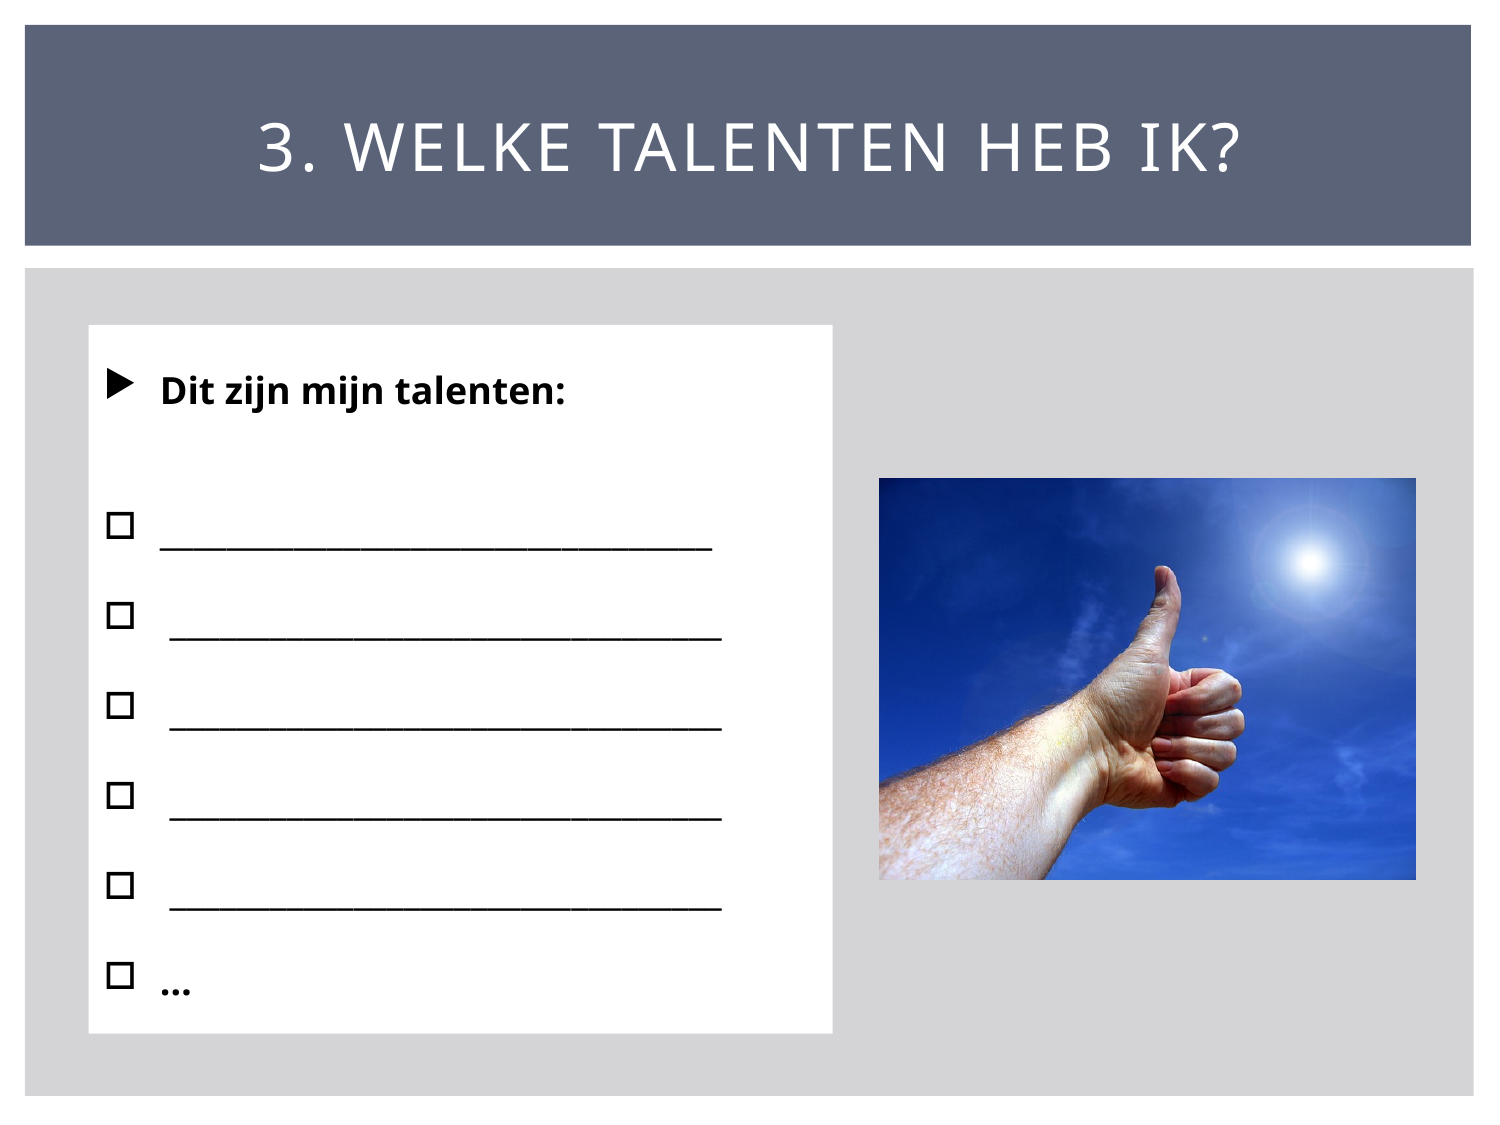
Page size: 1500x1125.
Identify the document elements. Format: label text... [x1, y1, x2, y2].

picture [879, 478, 1416, 881]
title 3. Welke talenten heb ik? [62, 58, 1438, 232]
text_box Dit zijn mijn talenten: ________________________­­­­­­­­­­­_________ ________________________­­­­­­­­­­­_________ ________________________­­­­­­­­­­­_________ ________________________­­­­­­­­­­­_________ ________________________­­­­­­­­­­­_________ … [88, 324, 833, 1034]
